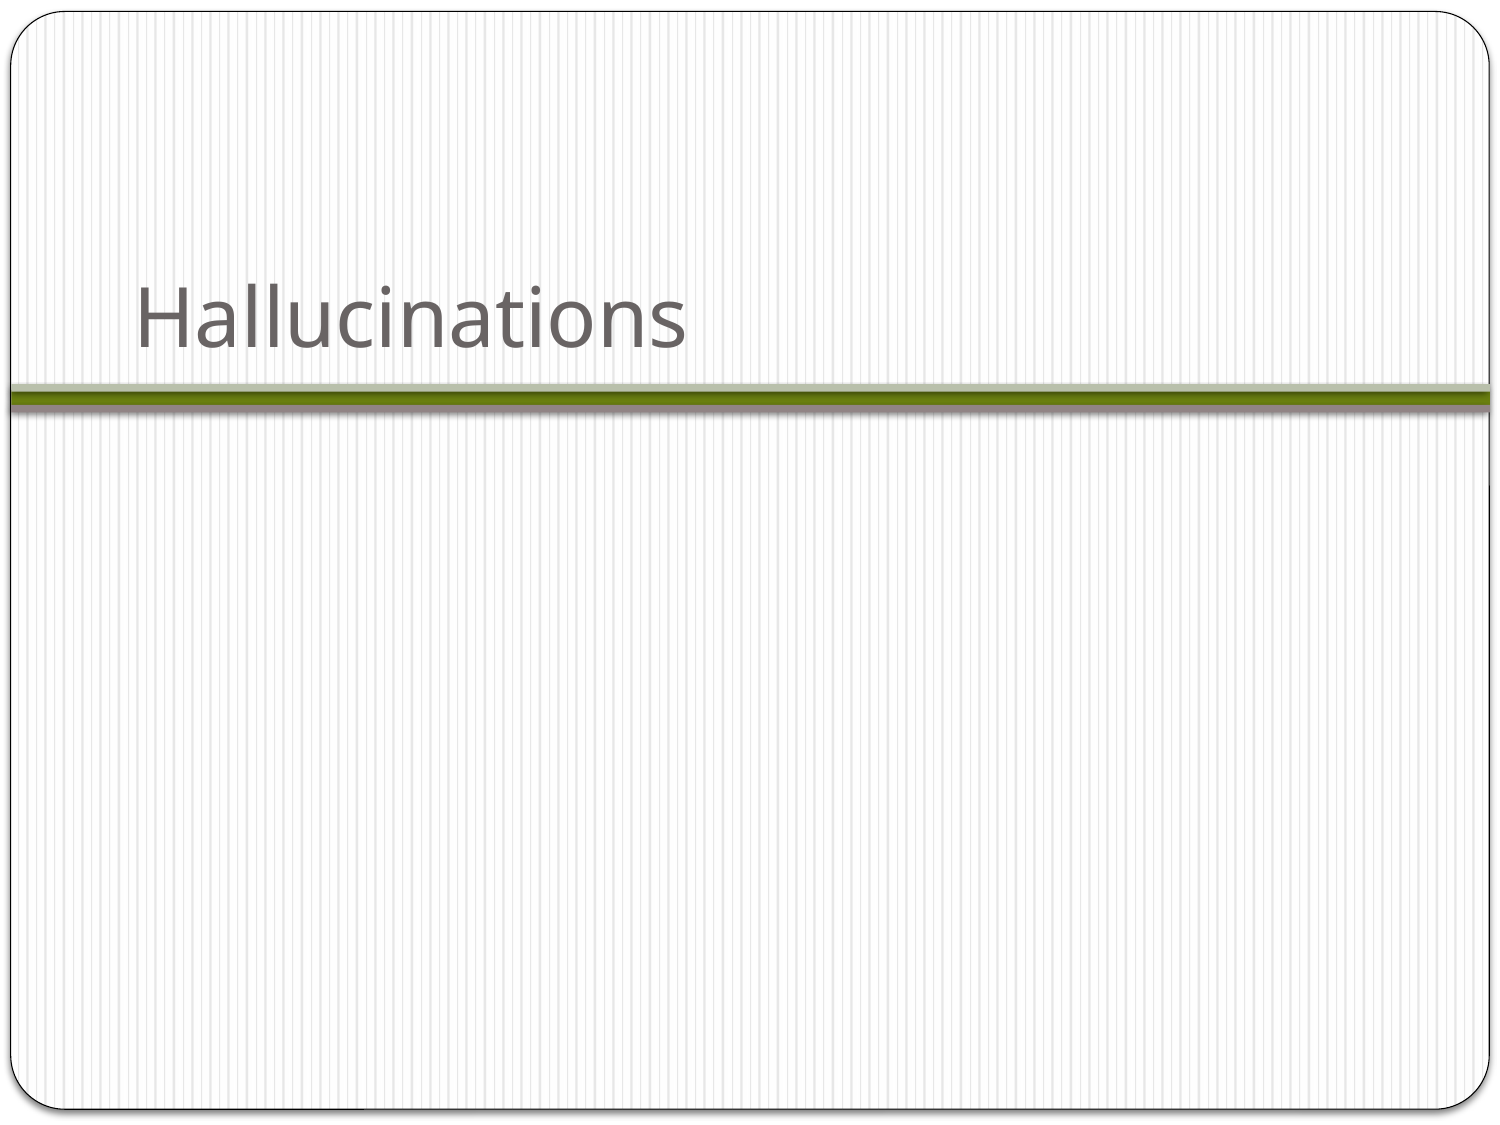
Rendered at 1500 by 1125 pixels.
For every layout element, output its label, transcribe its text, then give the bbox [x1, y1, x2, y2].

title Hallucinations [118, 156, 1394, 380]
